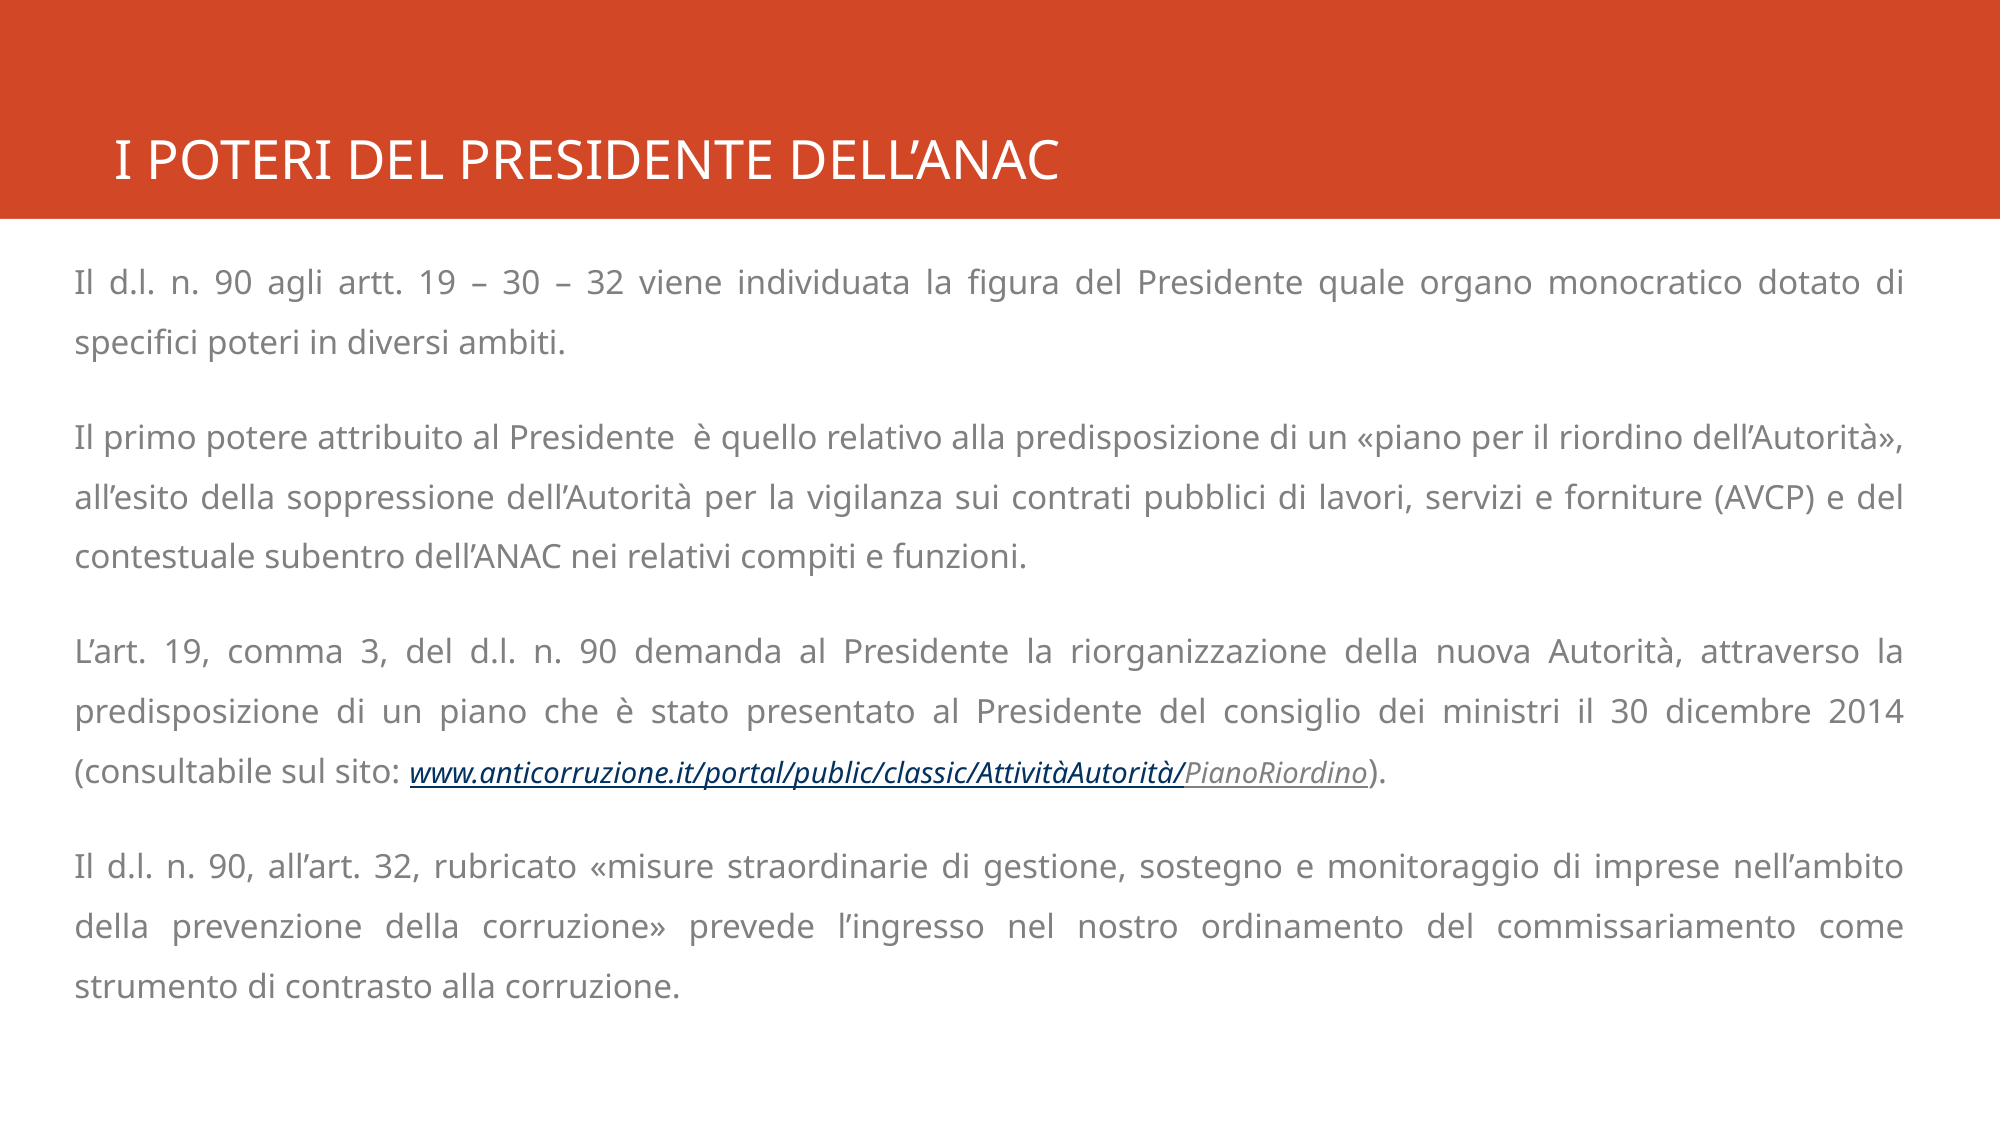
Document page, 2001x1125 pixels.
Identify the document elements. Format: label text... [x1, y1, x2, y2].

list Il d.l. n. 90 agli artt. 19 – 30 – 32 viene individuata la figura del Presidente quale organo monocratico dotato di specifici poteri in diversi ambiti. Il primo potere attribuito al Presidente è quello relativo alla predisposizione di un «piano per il riordino dell’Autorità», all’esito della soppressione dell’Autorità per la vigilanza sui contrati pubblici di lavori, servizi e forniture (AVCP) e del contestuale subentro dell’ANAC nei relativi compiti e funzioni. L’art. 19, comma 3, del d.l. n. 90 demanda al Presidente la riorganizzazione della nuova Autorità, attraverso la predisposizione di un piano che è stato presentato al Presidente del consiglio dei ministri il 30 dicembre 2014 (consultabile sul sito: www.anticorruzione.it/portal/public/classic/AttivitàAutorità/PianoRiordino). Il d.l. n. 90, all’art. 32, rubricato «misure straordinarie di gestione, sostegno e monitoraggio di imprese nell’ambito della prevenzione della corruzione» prevede l’ingresso nel nostro ordinamento del commissariamento come strumento di contrasto alla corruzione. [59, 233, 1923, 1074]
title I POTERI DEL PRESIDENTE DELL’ANAC [99, 0, 1863, 199]
